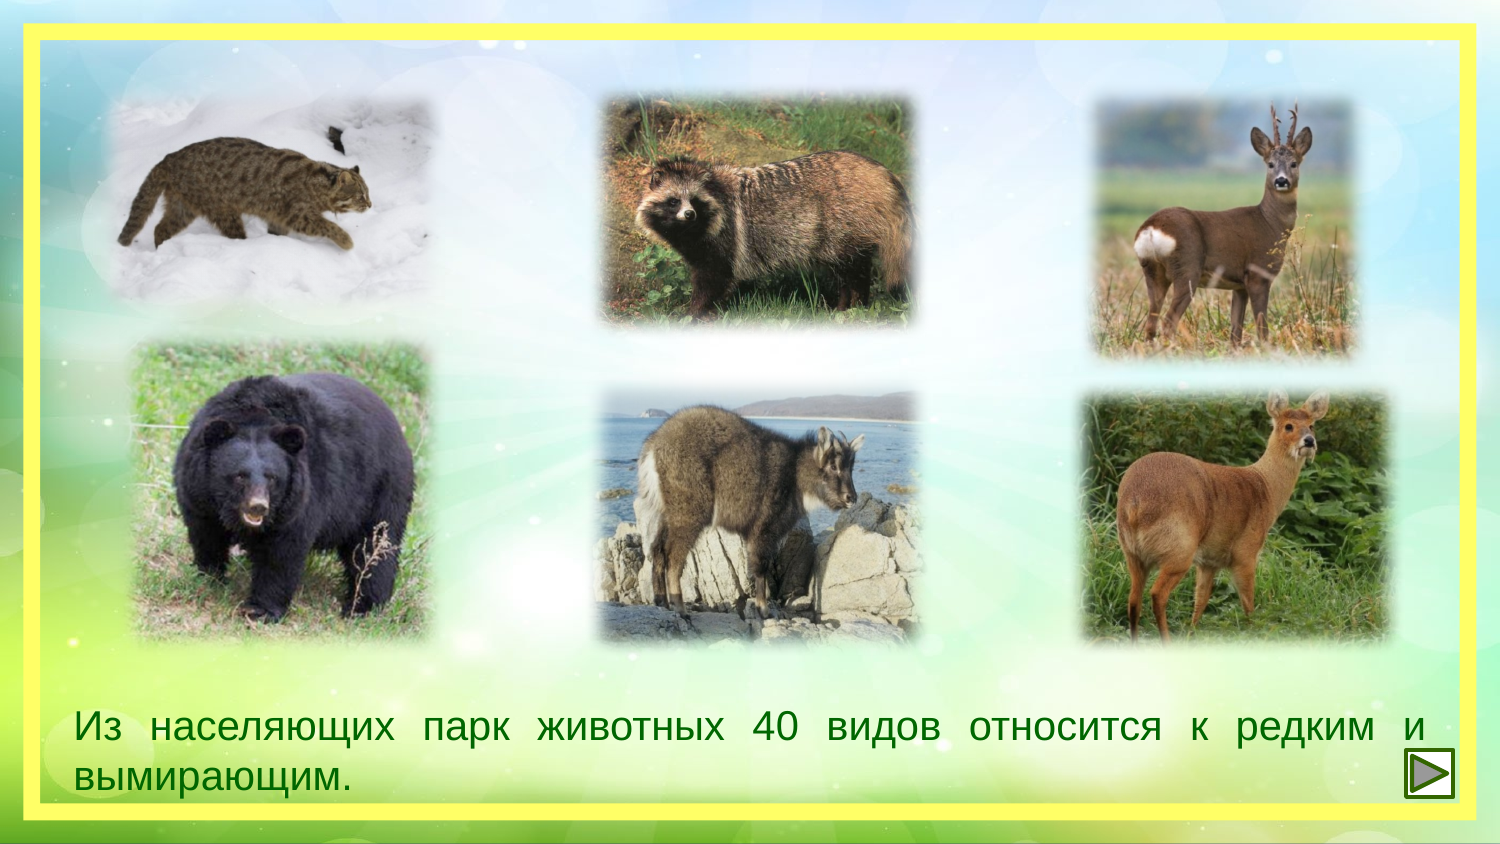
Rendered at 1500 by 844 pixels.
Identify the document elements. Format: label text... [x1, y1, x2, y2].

text_box [1404, 748, 1455, 799]
text_box Из населяющих парк животных 40 видов относится к редким и вымирающим. [58, 691, 1442, 807]
picture [0, 0, 1500, 844]
